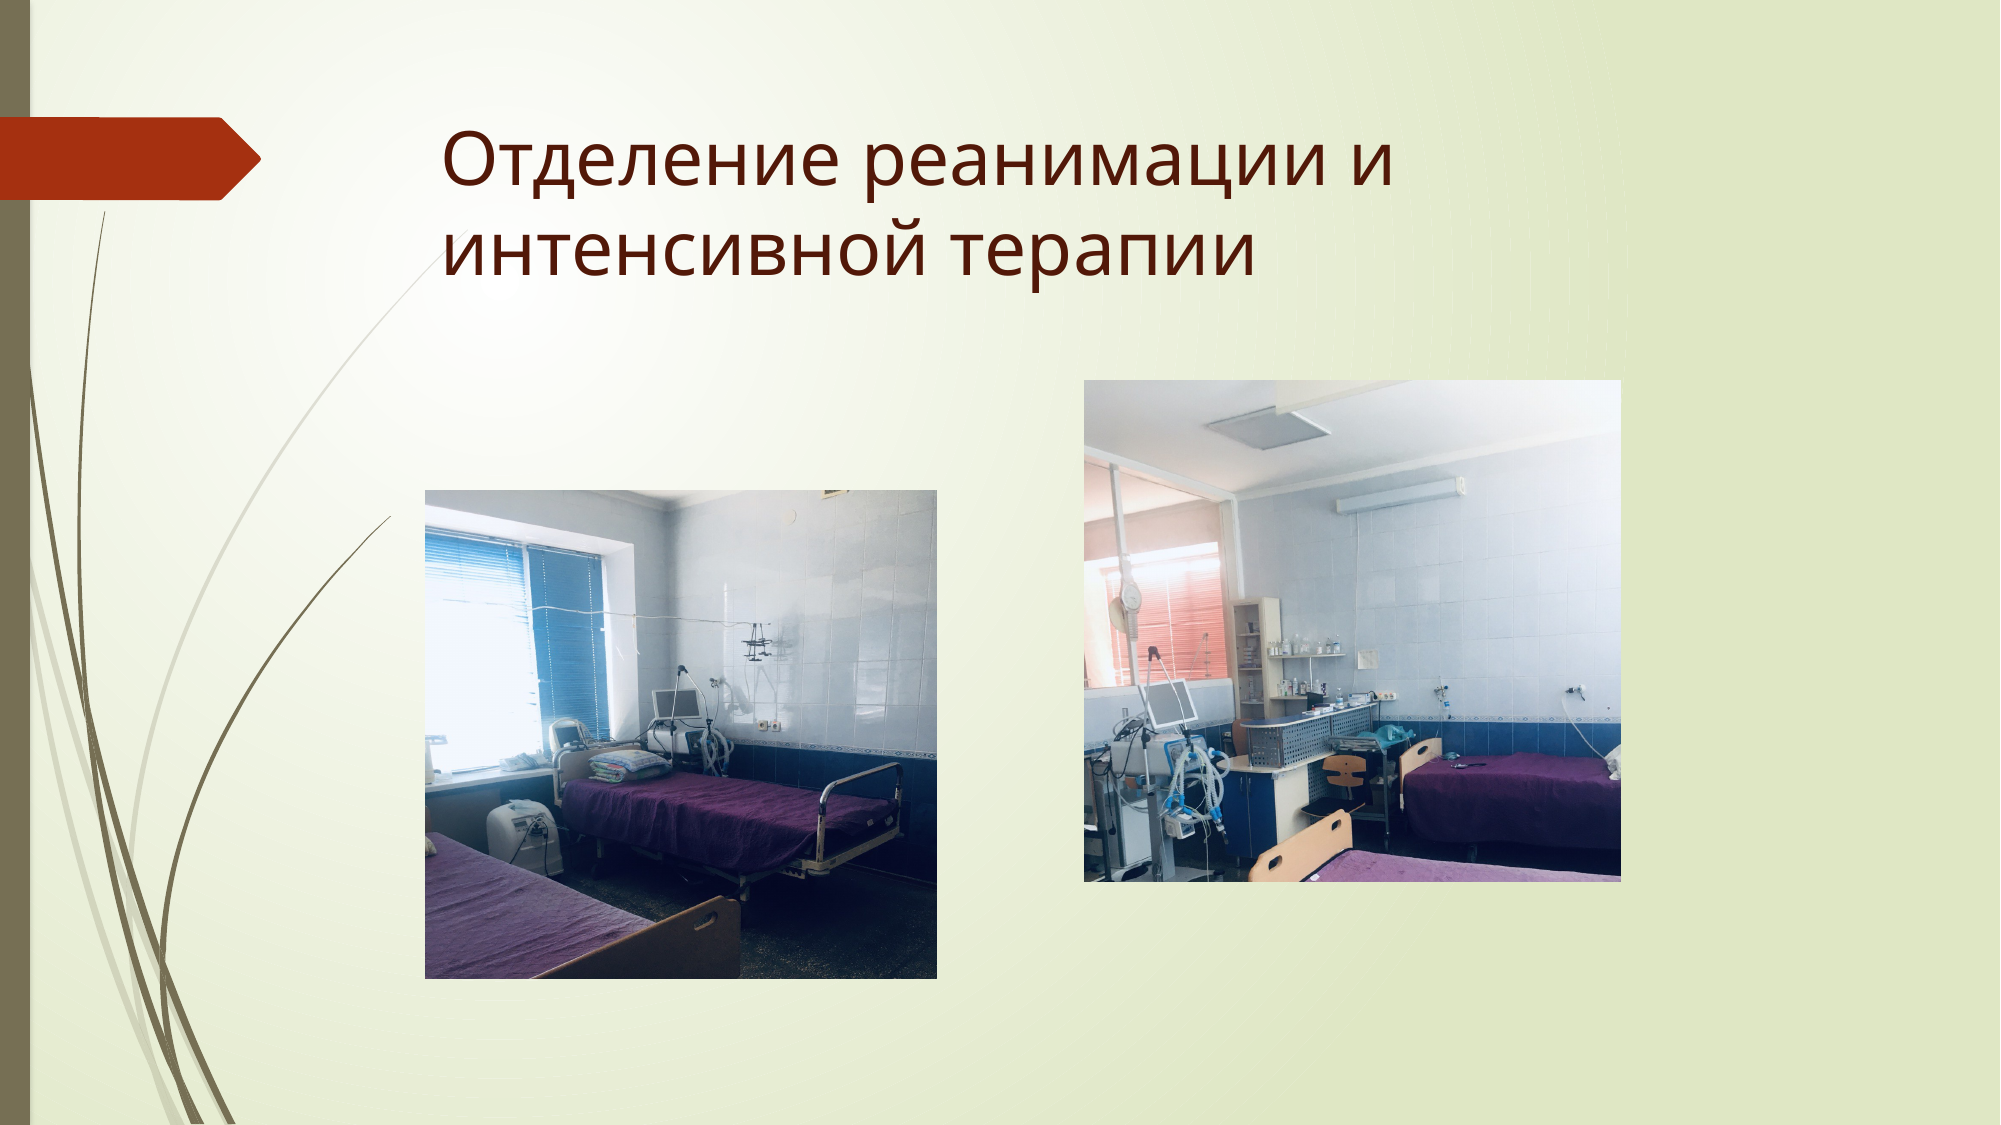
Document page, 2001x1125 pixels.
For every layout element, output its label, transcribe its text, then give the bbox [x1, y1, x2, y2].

picture [1084, 380, 1622, 882]
picture [425, 490, 937, 980]
title Отделение реанимации и интенсивной терапии [425, 102, 1473, 313]
